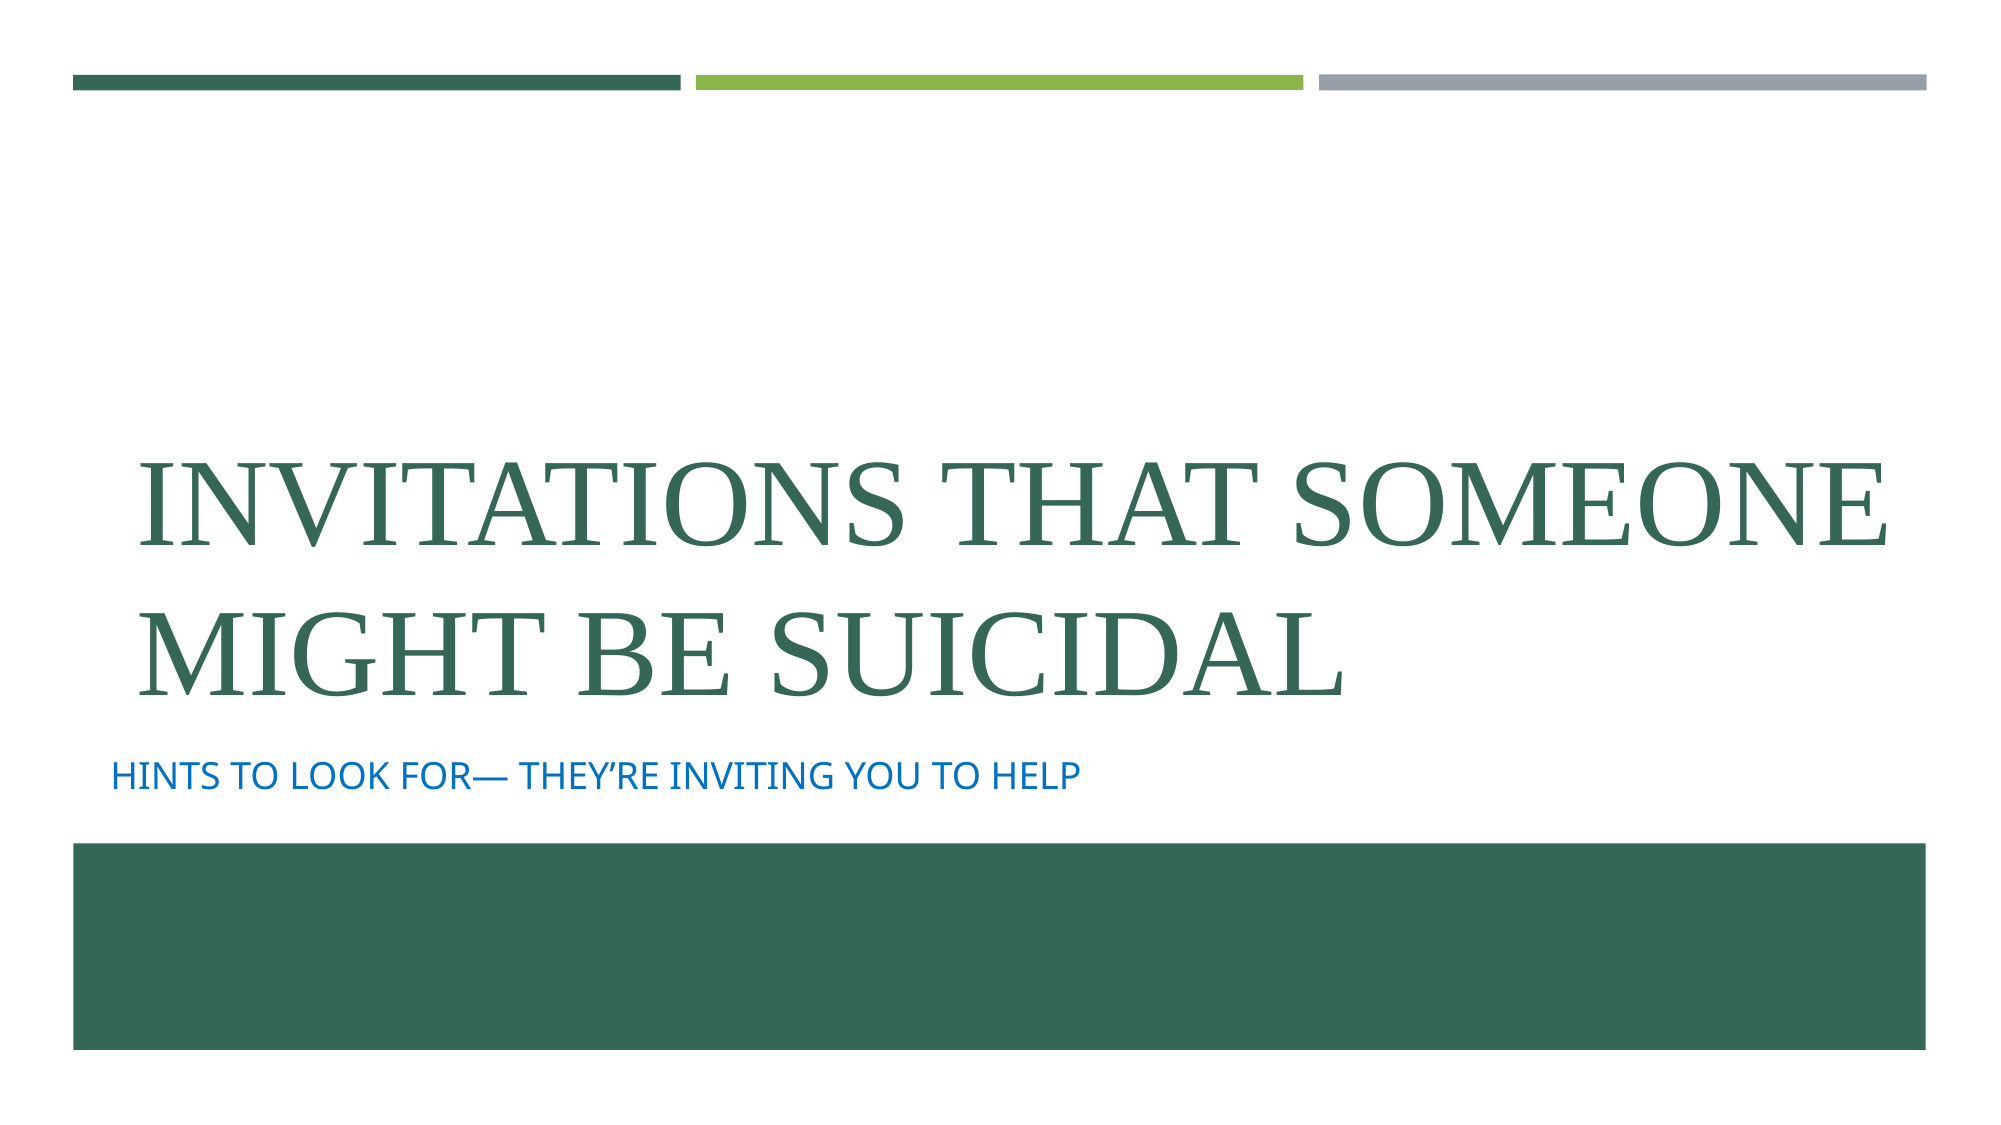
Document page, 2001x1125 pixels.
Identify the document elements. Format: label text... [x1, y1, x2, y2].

list HINTS TO LOOK FOR— THEY’RE INVITING YOU TO HELP [95, 744, 1905, 844]
title INVITATIONS THAT SOMEONE MIGHT BE SUICIDAL [121, 482, 1932, 728]
